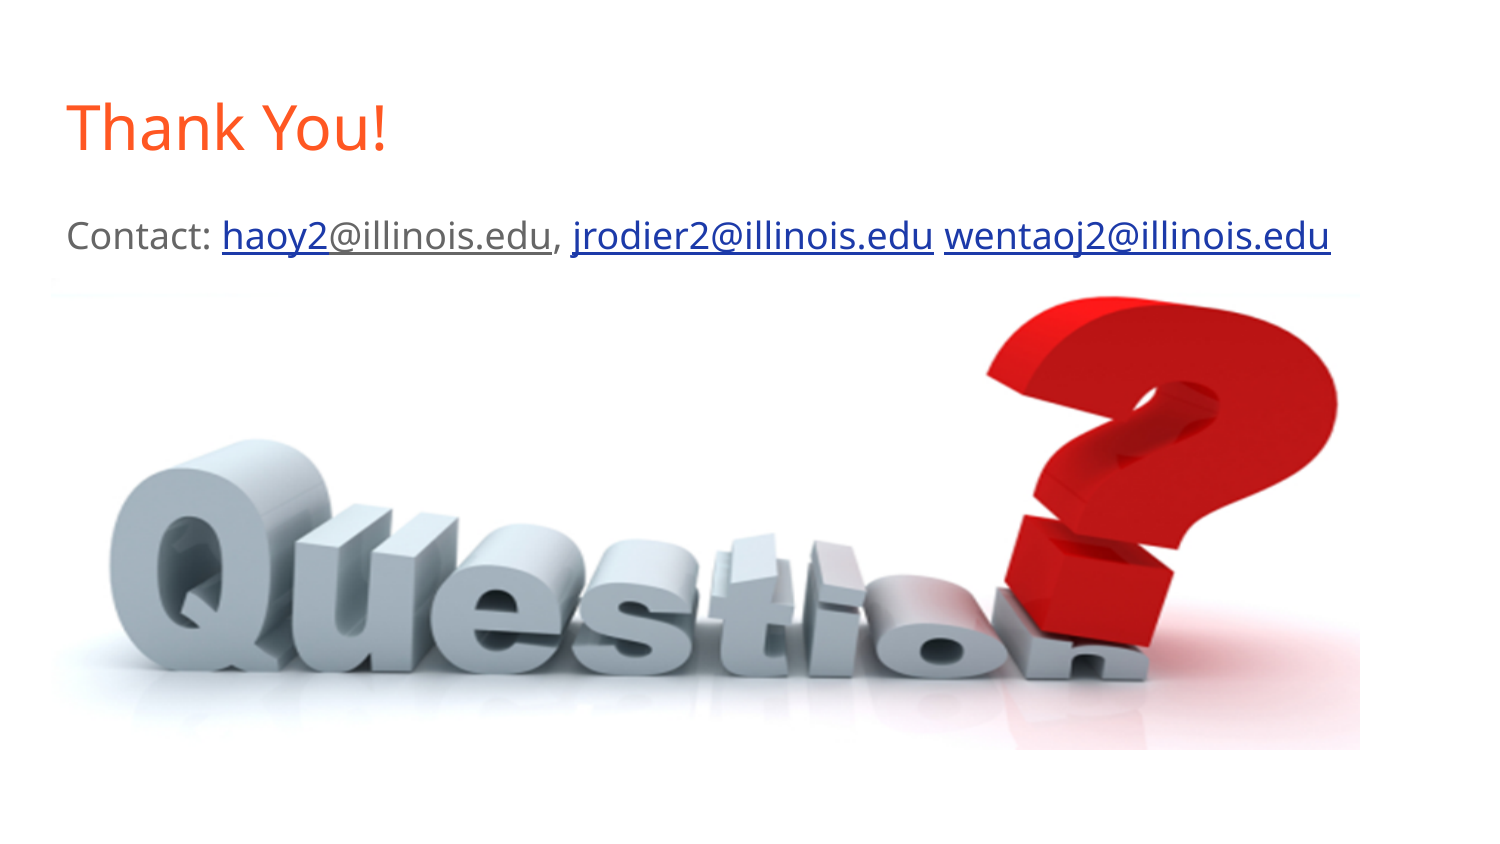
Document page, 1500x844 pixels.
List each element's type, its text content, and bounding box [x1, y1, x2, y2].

picture [50, 278, 1360, 750]
title Thank You! [51, 72, 1449, 167]
list Contact: haoy2@illinois.edu, jrodier2@illinois.edu wentaoj2@illinois.edu [51, 189, 1449, 750]
